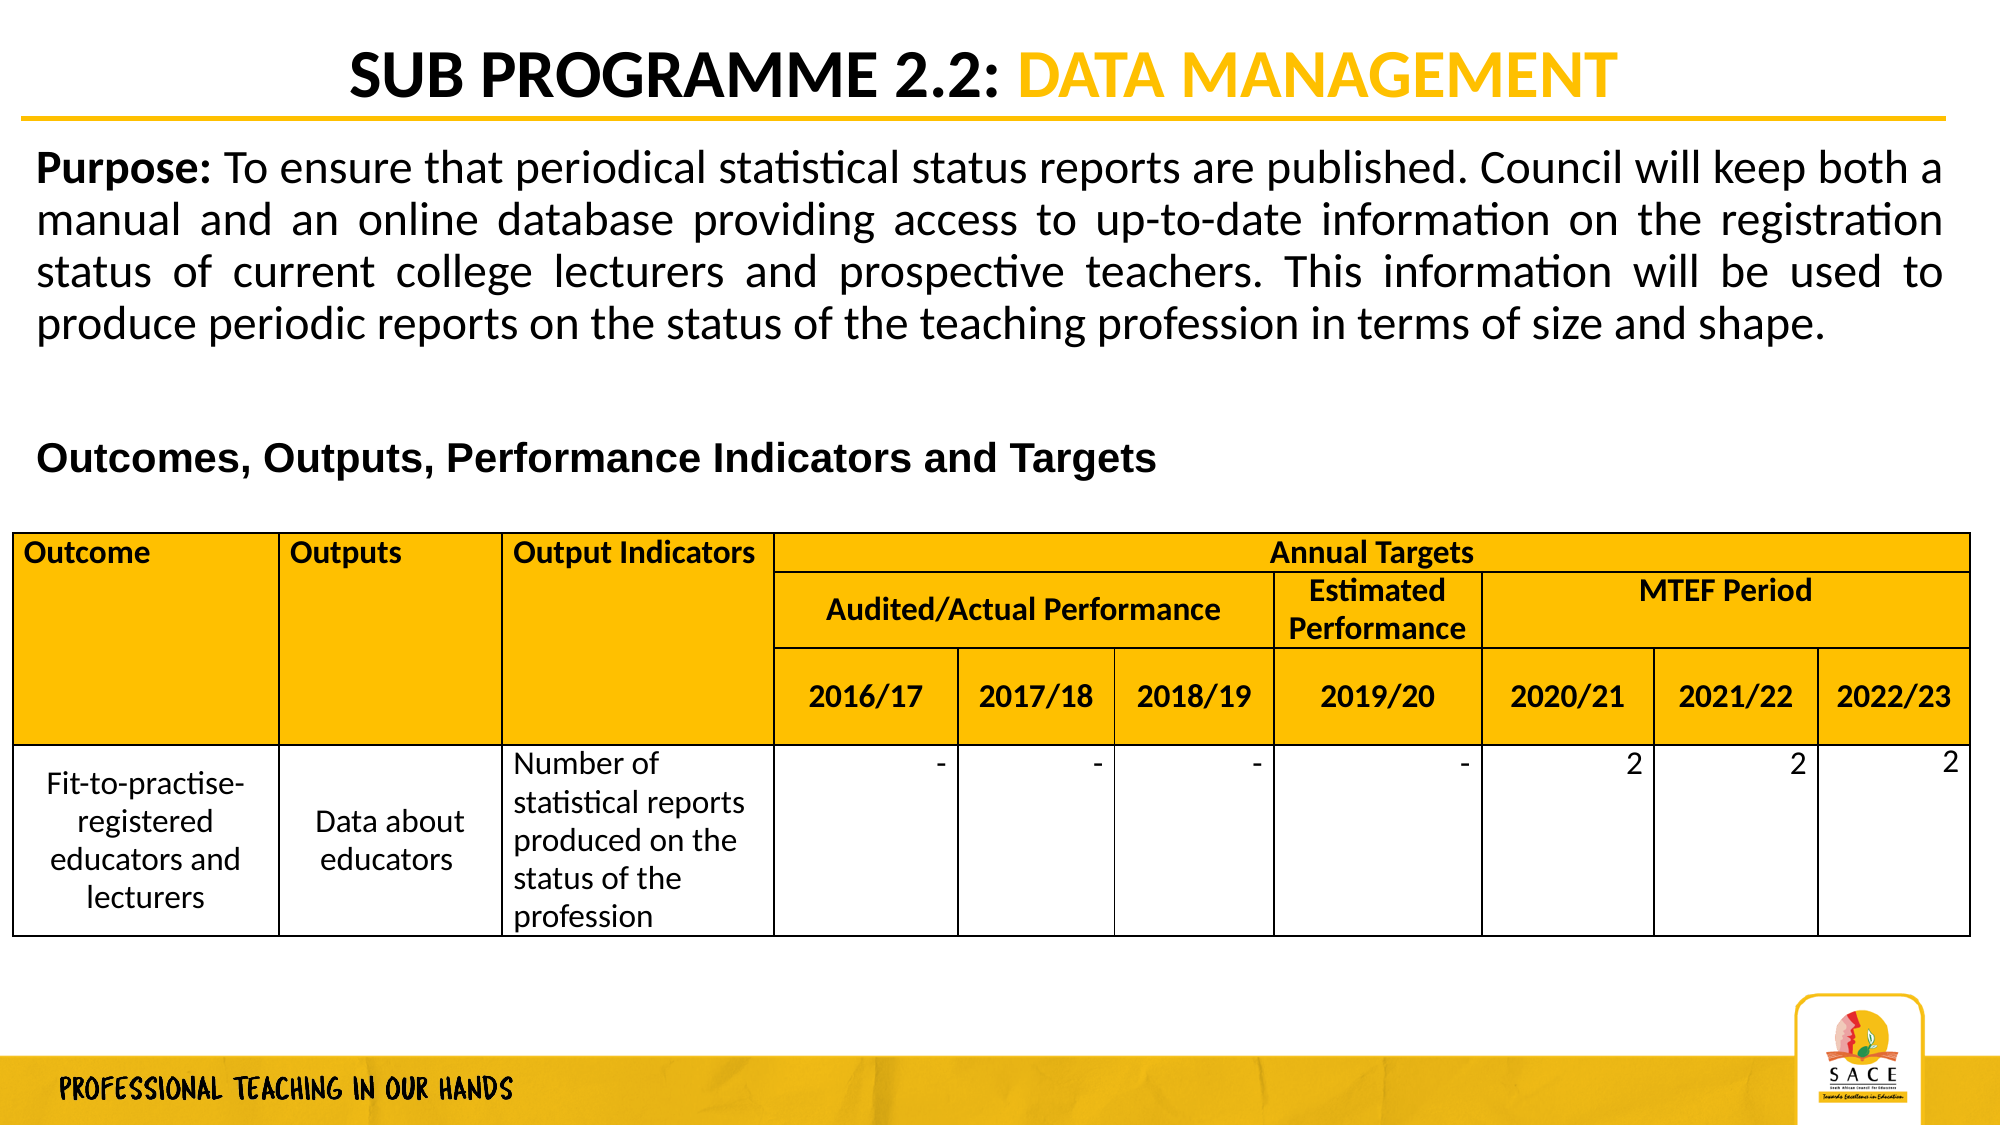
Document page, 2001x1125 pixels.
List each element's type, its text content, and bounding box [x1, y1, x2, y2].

table_header Outcome [14, 534, 278, 744]
table_cell - [1275, 746, 1481, 935]
table_header Output Indicators [503, 534, 773, 744]
table_cell Audited/Actual Performance [775, 573, 1273, 647]
table_cell 2018/19 [1115, 649, 1273, 744]
table_cell 2 [1819, 746, 1969, 935]
table_cell 2 [1483, 746, 1653, 935]
table_cell Number of statistical reports produced on the status of the profession [503, 746, 773, 935]
table_cell Estimated Performance [1275, 573, 1481, 647]
table_cell - [775, 746, 957, 935]
table_cell - [1115, 746, 1273, 935]
table_cell 2017/18 [959, 649, 1114, 744]
picture [0, 974, 2000, 1125]
table_cell Fit-to-practise-registered educators and lecturers [14, 746, 278, 935]
list Purpose: To ensure that periodical statistical status reports are published. Council will keep both a manual and an online database providing access to up-to-date information on the registration status of current college lecturers and prospective teachers. This information will be used to produce periodic reports on the status of the teaching profession in terms of size and shape. Outcomes, Outputs, Performance Indicators and Targets [21, 134, 1963, 532]
table_cell MTEF Period [1483, 573, 1969, 647]
slide_number 25 [1924, 1042, 1996, 1103]
table_header Annual Targets [775, 534, 1969, 571]
table_header Outputs [280, 534, 501, 744]
title SUB PROGRAMME 2.2: DATA MANAGEMENT [4, 6, 1979, 145]
table_cell 2019/20 [1275, 649, 1481, 744]
table_cell 2022/23 [1819, 649, 1969, 744]
table_cell - [959, 746, 1114, 935]
table_cell 2 [1655, 746, 1817, 935]
table_cell 2016/17 [775, 649, 957, 744]
table_cell Data about educators [280, 746, 501, 935]
table_cell 2021/22 [1655, 649, 1817, 744]
table_cell 2020/21 [1483, 649, 1653, 744]
